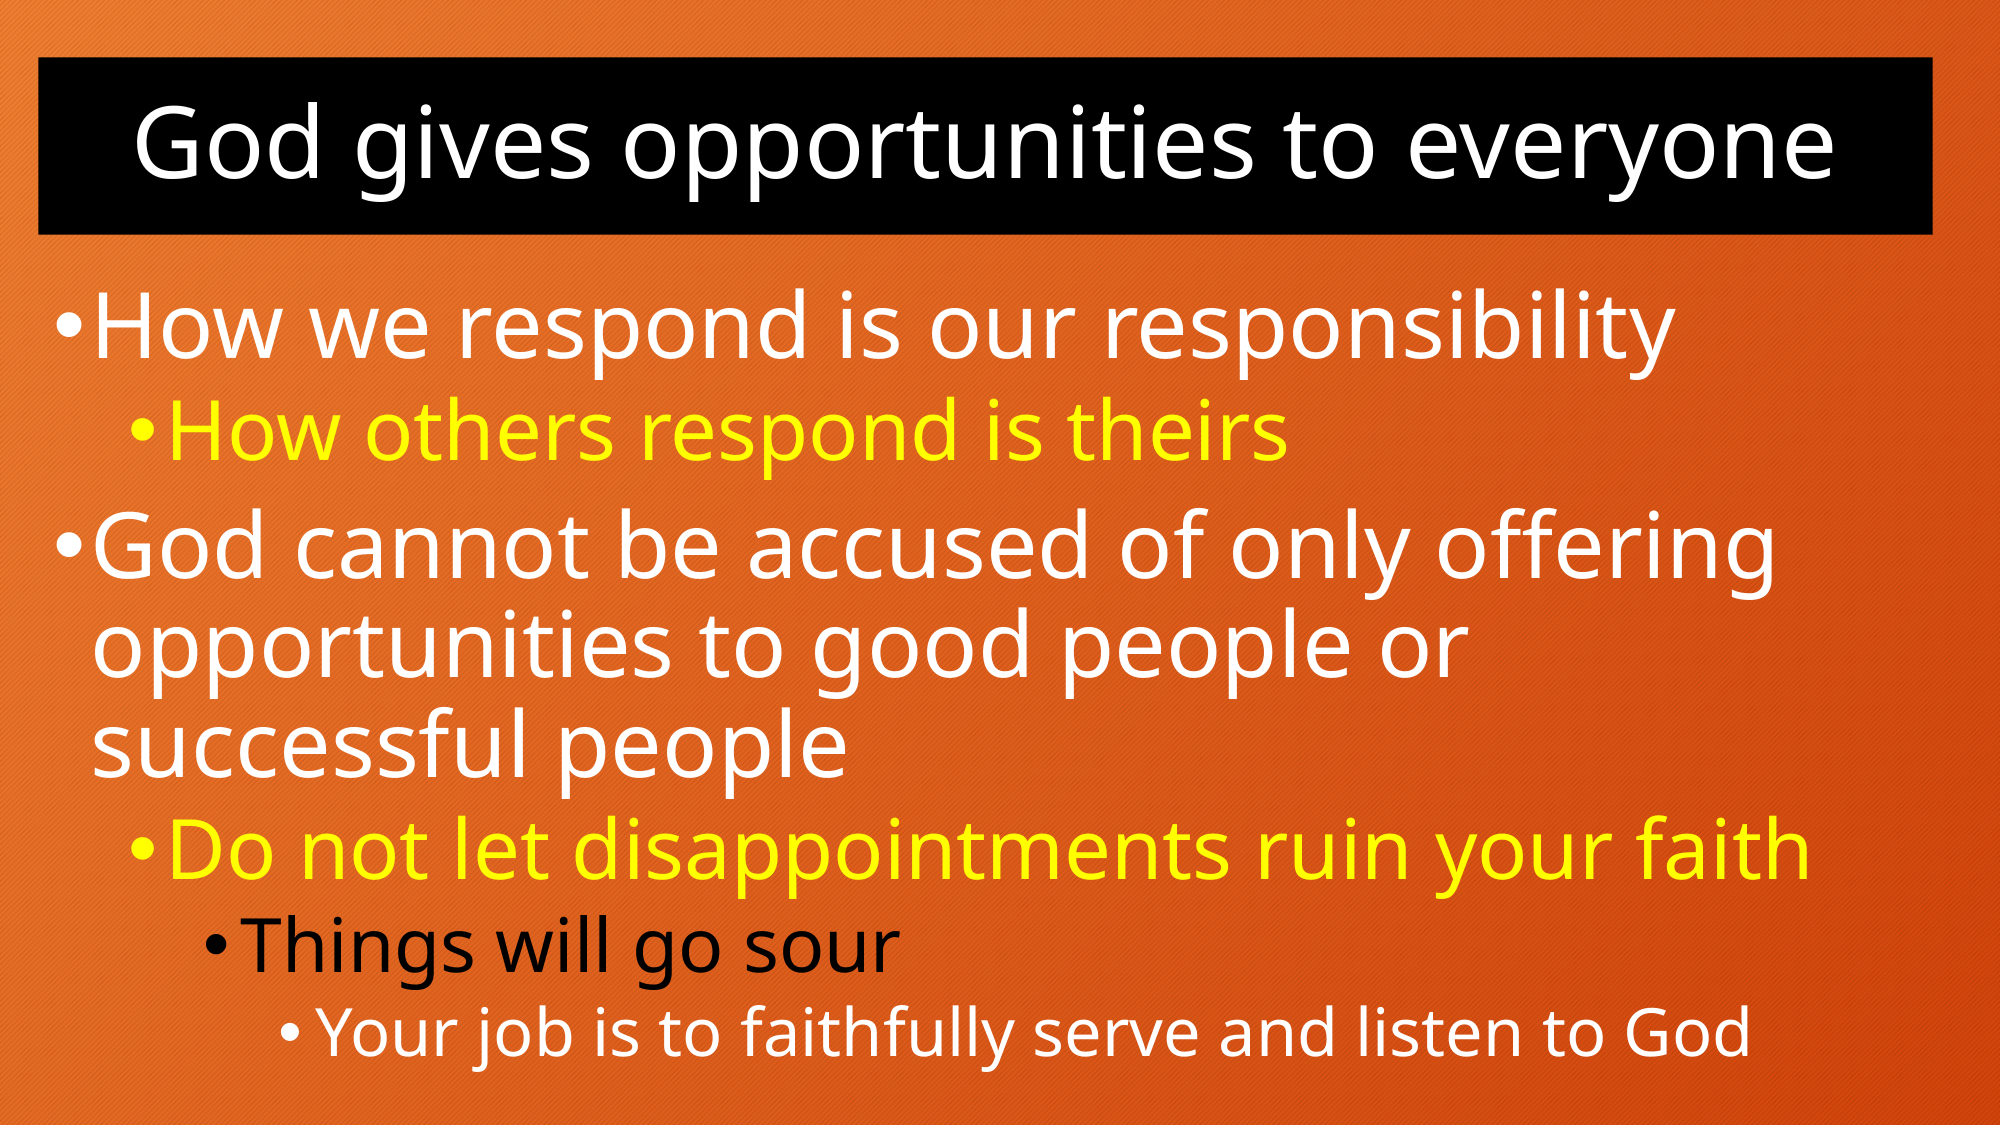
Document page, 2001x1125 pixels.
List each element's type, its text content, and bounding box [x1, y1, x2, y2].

title God gives opportunities to everyone [38, 57, 1933, 235]
list How we respond is our responsibility How others respond is theirs God cannot be accused of only offering opportunities to good people or successful people Do not let disappointments ruin your faith Things will go sour Your job is to faithfully serve and listen to God [38, 272, 1933, 1085]
